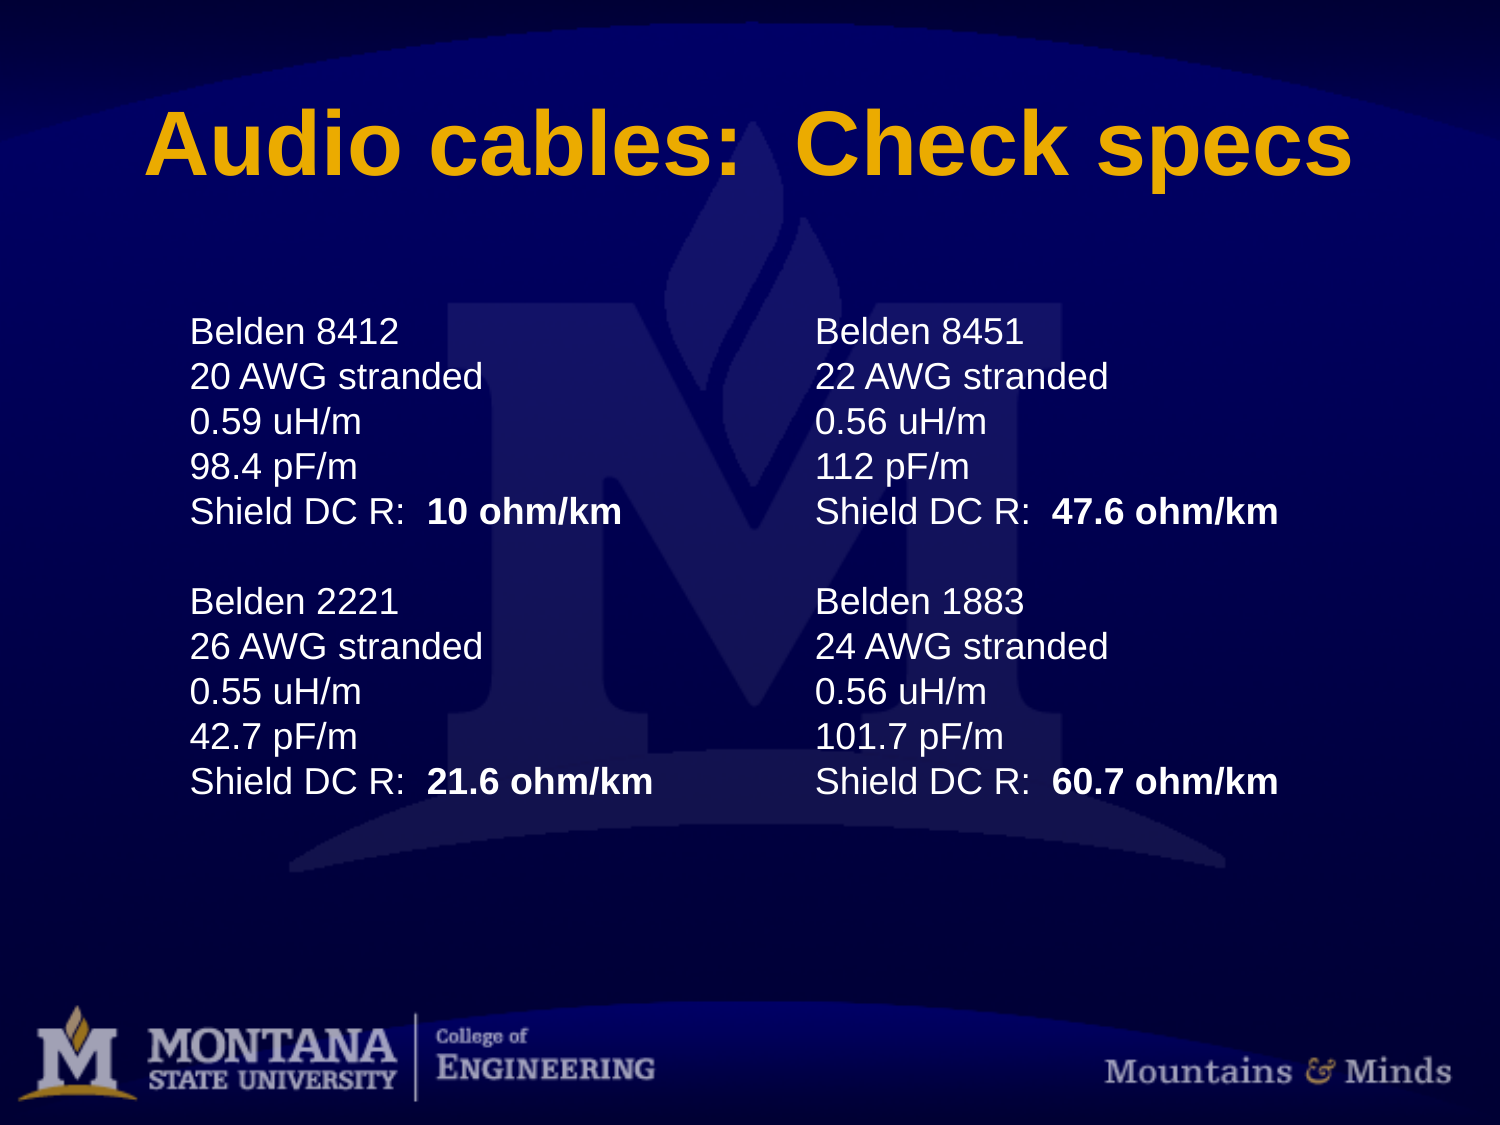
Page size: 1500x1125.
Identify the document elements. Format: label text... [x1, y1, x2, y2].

text_box Belden 8412 20 AWG stranded 0.59 uH/m 98.4 pF/m Shield DC R: 10 ohm/km Belden 2221 26 AWG stranded 0.55 uH/m 42.7 pF/m Shield DC R: 21.6 ohm/km [174, 299, 713, 900]
text_box Belden 8451 22 AWG stranded 0.56 uH/m 112 pF/m Shield DC R: 47.6 ohm/km Belden 1883 24 AWG stranded 0.56 uH/m 101.7 pF/m Shield DC R: 60.7 ohm/km [799, 299, 1338, 810]
title Audio cables: Check specs [74, 44, 1426, 233]
picture [0, 0, 1500, 1125]
